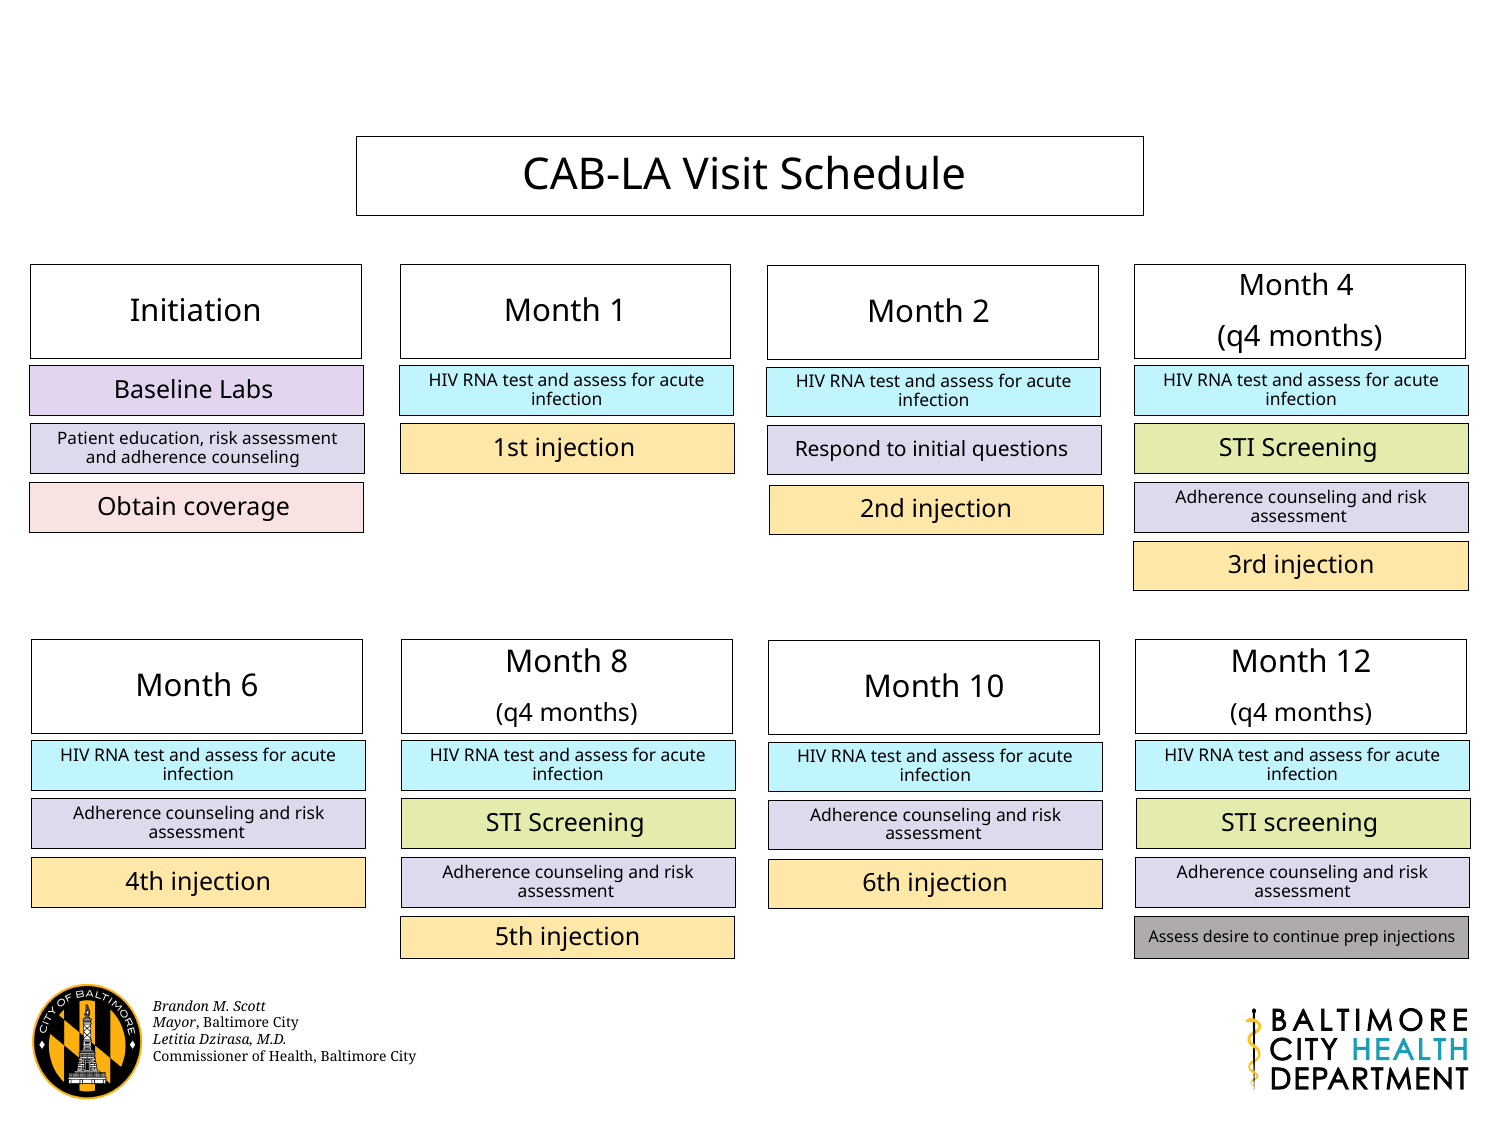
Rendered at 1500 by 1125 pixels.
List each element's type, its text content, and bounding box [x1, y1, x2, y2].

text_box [31, 639, 1471, 959]
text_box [29, 264, 1470, 591]
list CAB-LA Visit Schedule [356, 136, 1144, 216]
picture [1228, 971, 1494, 1125]
picture [21, 973, 153, 1110]
